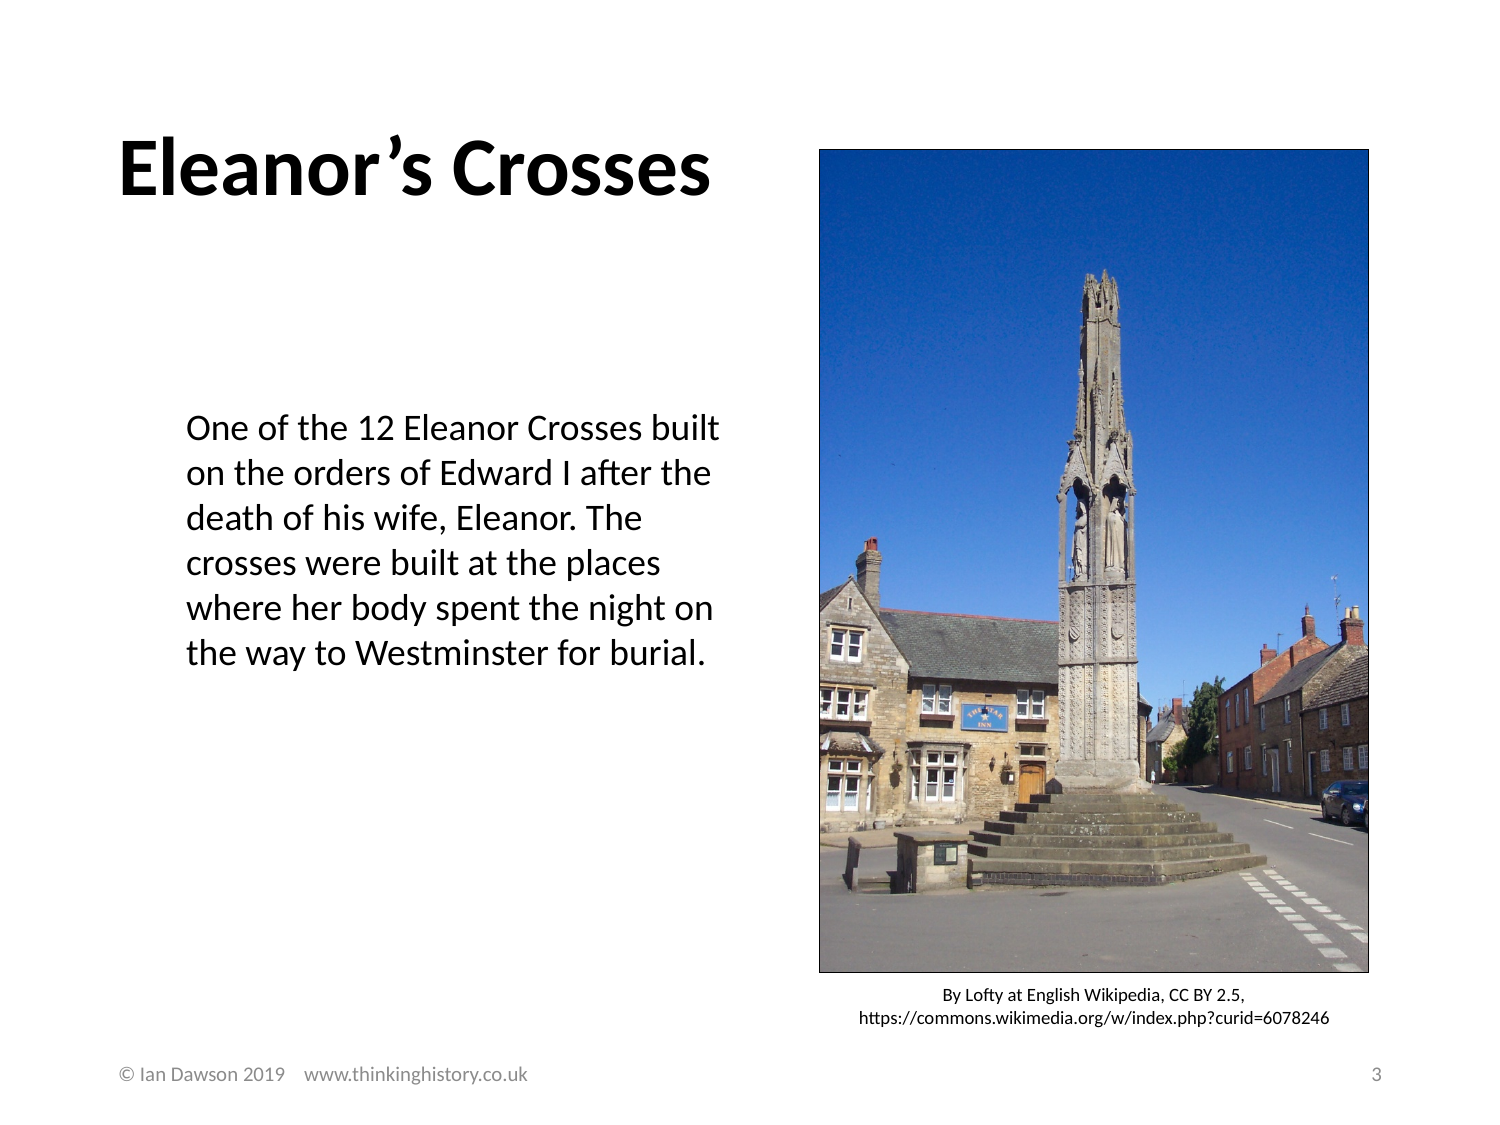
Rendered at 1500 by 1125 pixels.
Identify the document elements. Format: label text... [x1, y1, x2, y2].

text_box By Lofty at English Wikipedia, CC BY 2.5, https://commons.wikimedia.org/w/index.php?curid=6078246 [819, 975, 1369, 1036]
title Eleanor’s Crosses [103, 59, 1397, 278]
text_box One of the 12 Eleanor Crosses built on the orders of Edward I after the death of his wife, Eleanor. The crosses were built at the places where her body spent the night on the way to Westminster for burial. [171, 395, 752, 726]
footer © Ian Dawson 2019 www.thinkinghistory.co.uk [103, 1042, 610, 1103]
picture [819, 149, 1369, 973]
slide_number 3 [1059, 1042, 1397, 1103]
